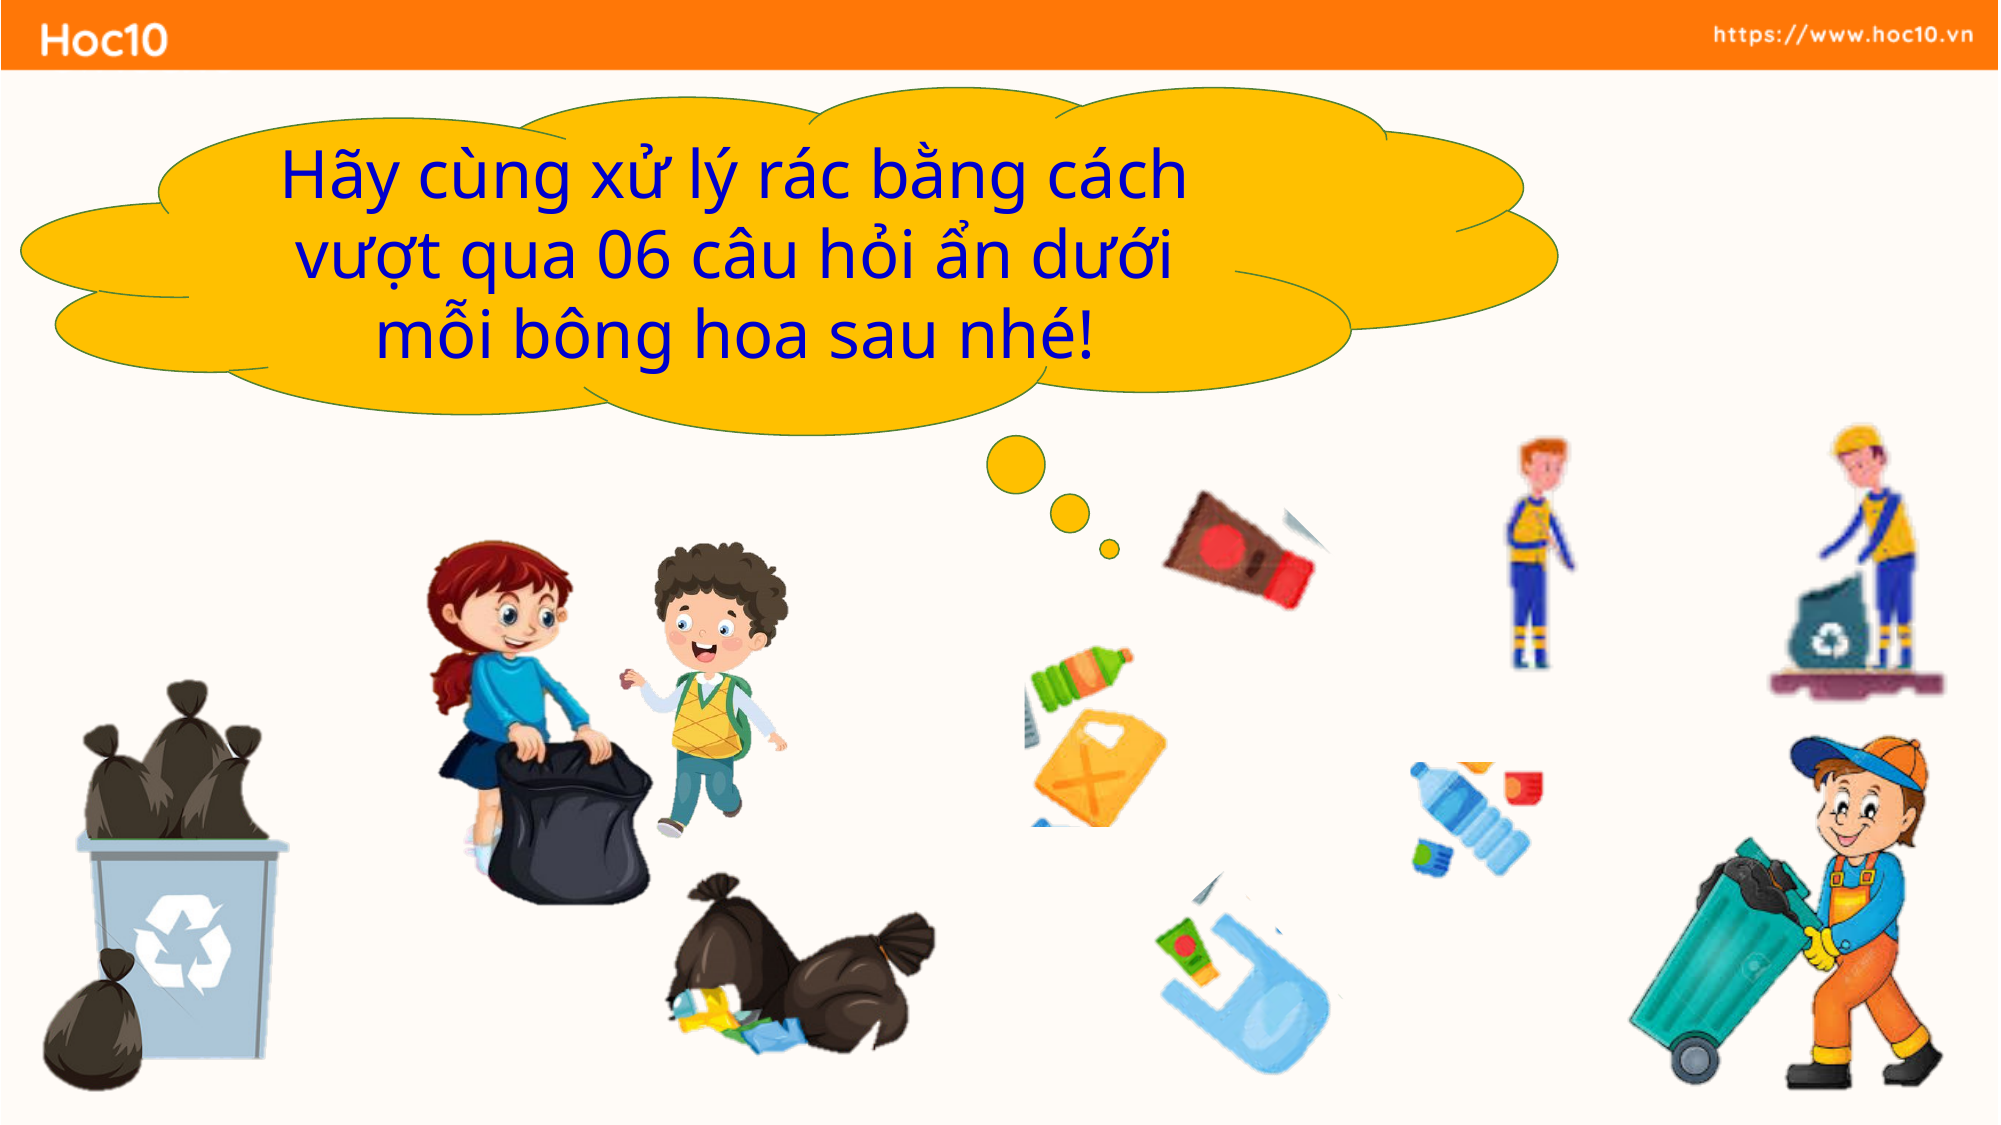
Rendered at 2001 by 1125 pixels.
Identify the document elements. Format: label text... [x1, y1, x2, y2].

text_box Hãy cùng xử lý rác bằng cách vượt qua 06 câu hỏi ẩn dưới mỗi bông hoa sau nhé! [20, 87, 1558, 436]
text_box Hãy cùng xử lý rác bằng cách vượt qua 06 câu hỏi ẩn dưới mỗi bông hoa sau nhé! [1050, 494, 1090, 533]
picture [1, 0, 2001, 1125]
text_box Hãy cùng xử lý rác bằng cách vượt qua 06 câu hỏi ẩn dưới mỗi bông hoa sau nhé! [987, 435, 1045, 494]
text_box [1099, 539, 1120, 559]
